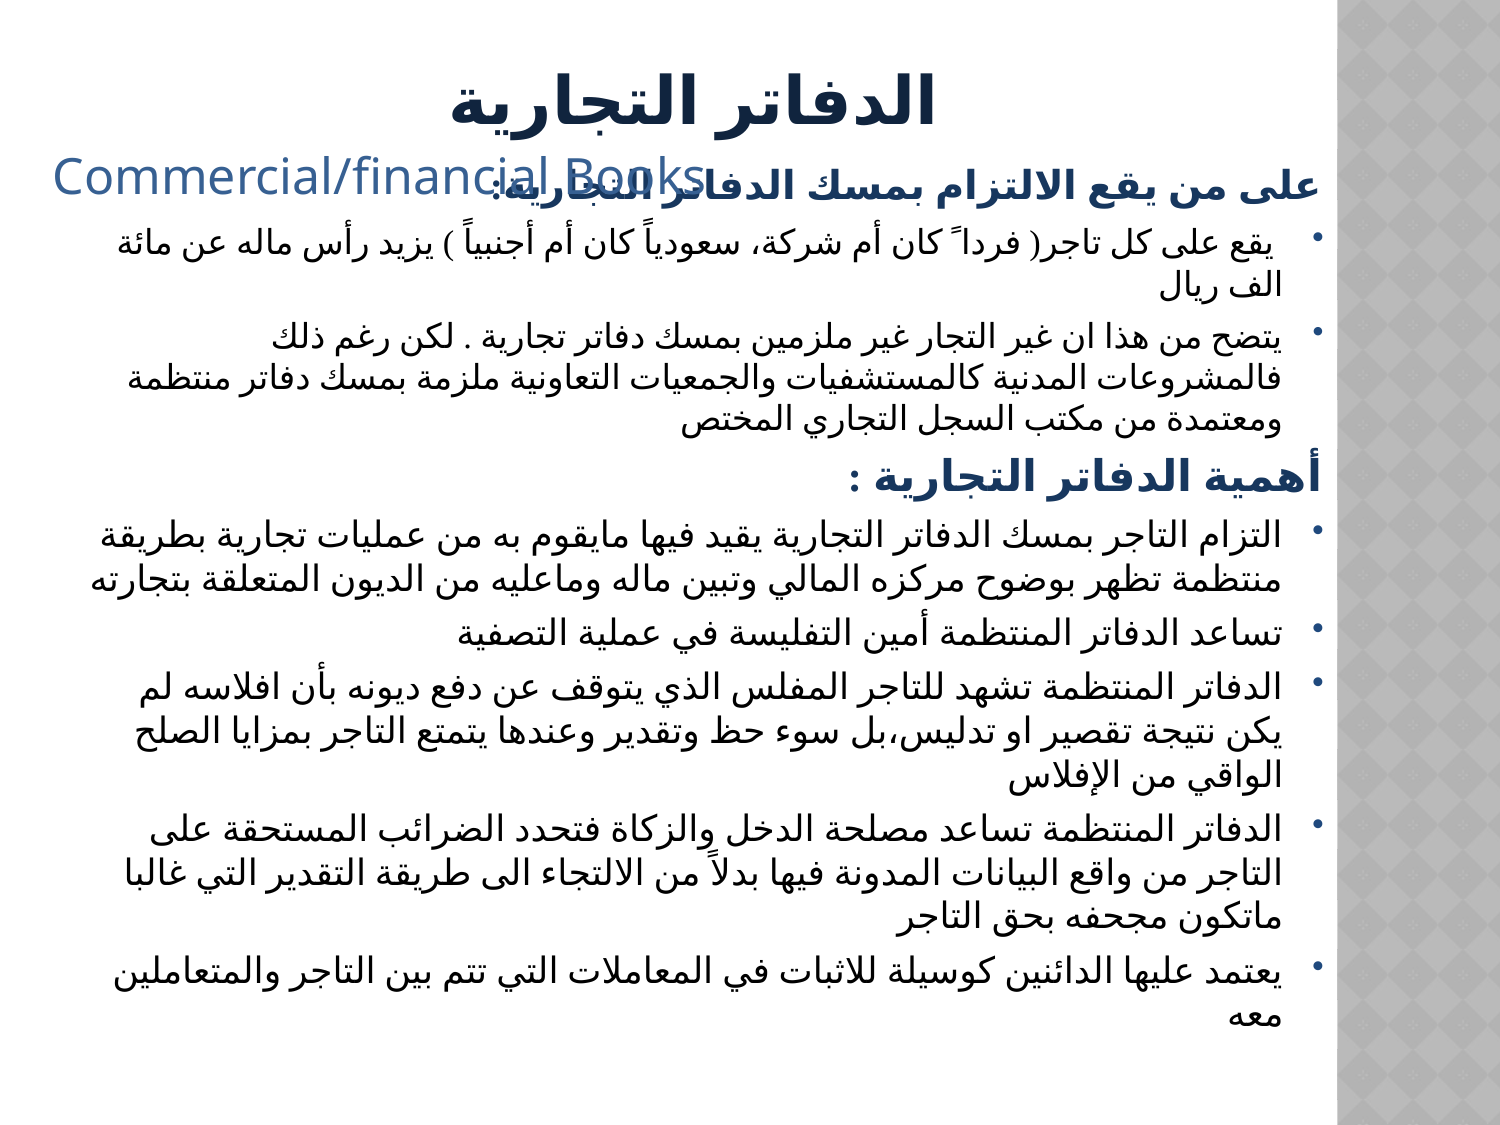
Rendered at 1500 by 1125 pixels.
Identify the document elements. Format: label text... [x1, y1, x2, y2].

text_box Commercial/financial Books [24, 137, 775, 213]
title الدفاتر التجارية [99, 37, 1288, 138]
list على من يقع الالتزام بمسك الدفاتر التجارية: يقع على كل تاجر( فردا ً كان أم شركة، سعودياً كان أم أجنبياً ) يزيد رأس ماله عن مائة الف ريال يتضح من هذا ان غير التجار غير ملزمين بمسك دفاتر تجارية . لكن رغم ذلك فالمشروعات المدنية كالمستشفيات والجمعيات التعاونية ملزمة بمسك دفاتر منتظمة ومعتمدة من مكتب السجل التجاري المختص أهمية الدفاتر التجارية : التزام التاجر بمسك الدفاتر التجارية يقيد فيها مايقوم به من عمليات تجارية بطريقة منتظمة تظهر بوضوح مركزه المالي وتبين ماله وماعليه من الديون المتعلقة بتجارته تساعد الدفاتر المنتظمة أمين التفليسة في عملية التصفية الدفاتر المنتظمة تشهد للتاجر المفلس الذي يتوقف عن دفع ديونه بأن افلاسه لم يكن نتيجة تقصير او تدليس،بل سوء حظ وتقدير وعندها يتمتع التاجر بمزايا الصلح الواقي من الإفلاس الدفاتر المنتظمة تساعد مصلحة الدخل والزكاة فتحدد الضرائب المستحقة على التاجر من واقع البيانات المدونة فيها بدلاً من الالتجاء الى طريقة التقدير التي غالبا ماتكون مجحفه بحق التاجر يعتمد عليها الدائنين كوسيلة للاثبات في المعاملات التي تتم بين التاجر والمتعاملين معه [62, 99, 1338, 1088]
